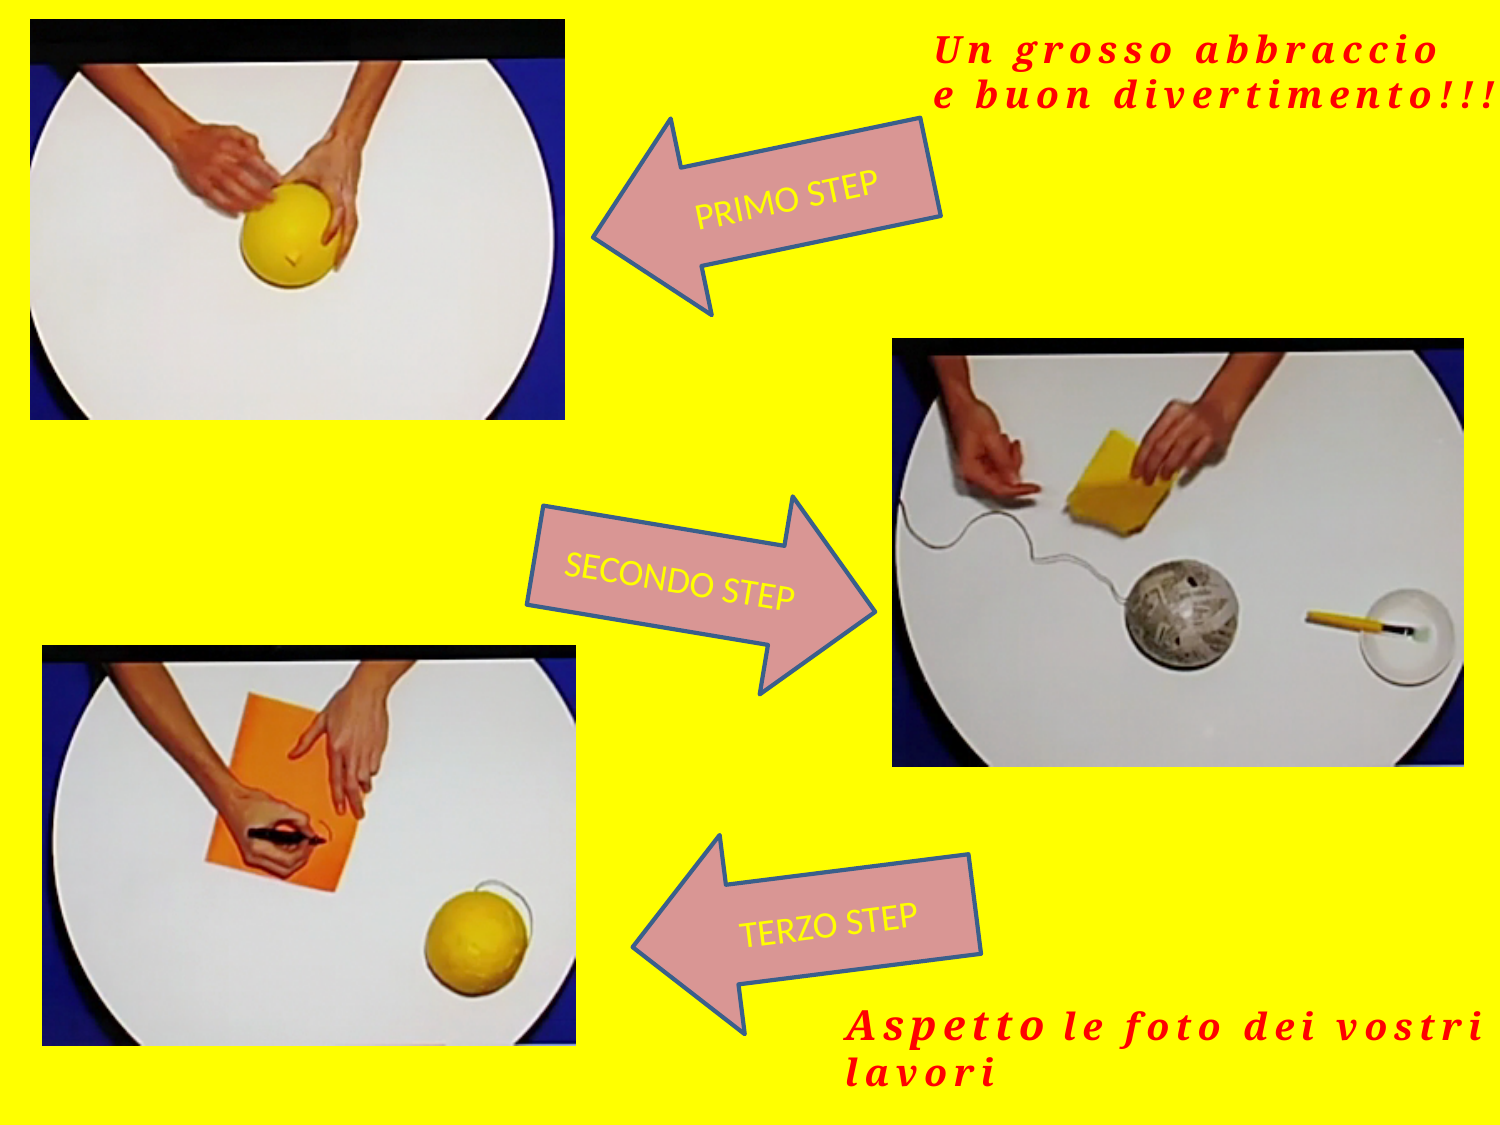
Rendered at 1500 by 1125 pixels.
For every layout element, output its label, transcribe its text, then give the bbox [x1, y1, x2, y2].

text_box Un grosso abbraccio e buon divertimento!!! [918, 19, 1500, 124]
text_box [891, 337, 1465, 768]
text_box Aspetto le foto dei vostri lavori [830, 991, 1500, 1101]
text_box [29, 18, 566, 421]
text_box TERZO STEP [630, 832, 984, 1036]
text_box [41, 644, 577, 1047]
text_box SECONDO STEP [524, 494, 878, 697]
text_box PRIMO STEP [590, 116, 943, 317]
